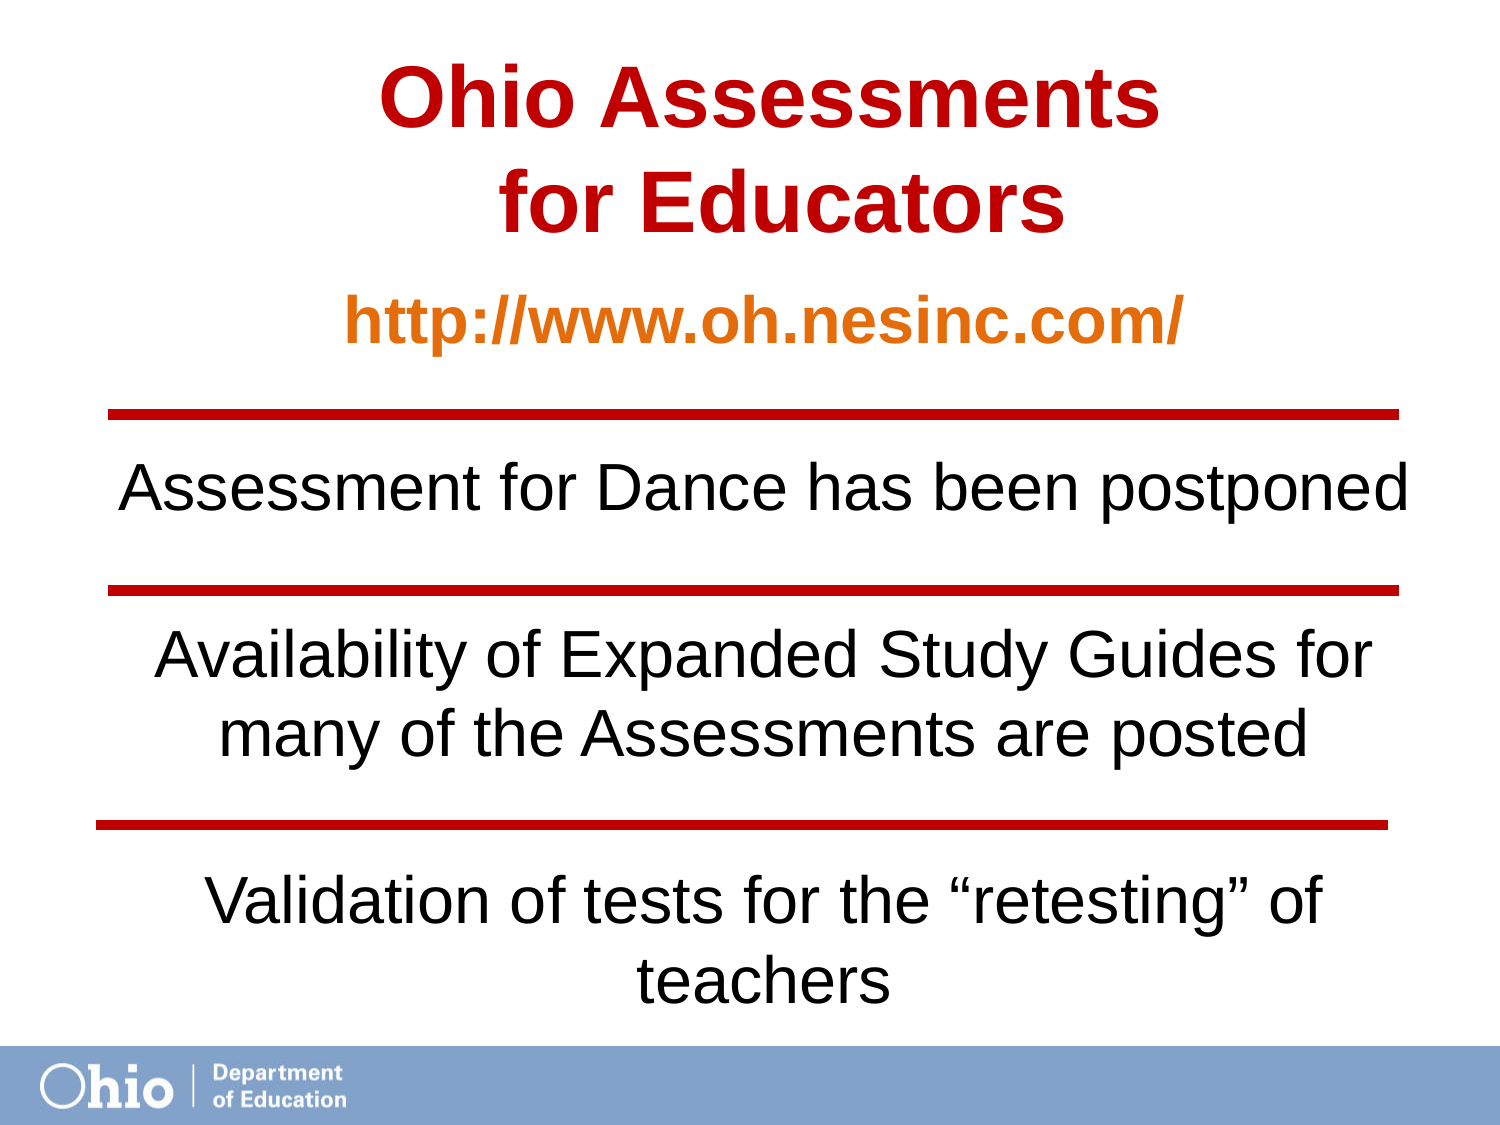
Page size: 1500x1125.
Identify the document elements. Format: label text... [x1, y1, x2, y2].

picture [0, 1046, 1500, 1125]
list http://www.oh.nesinc.com/ Assessment for Dance has been postponed Availability of Expanded Study Guides for many of the Assessments are posted Validation of tests for the “retesting” of teachers [95, 277, 1434, 1027]
title Ohio Assessments for Educators [107, 40, 1458, 253]
